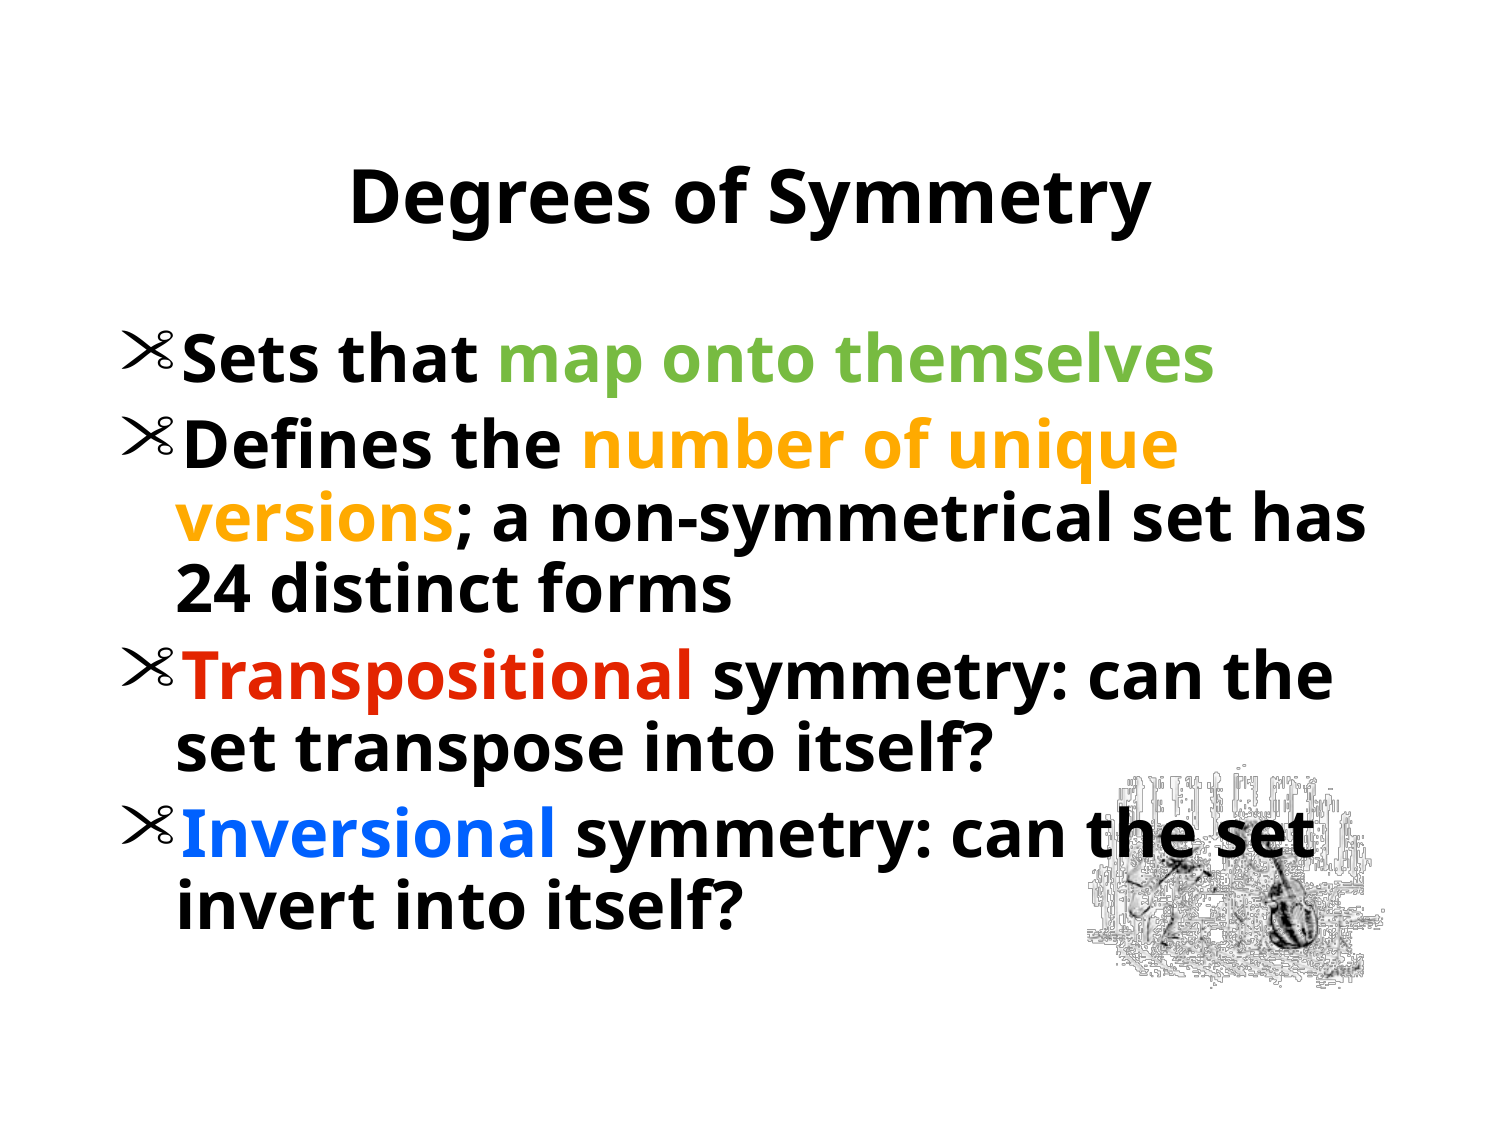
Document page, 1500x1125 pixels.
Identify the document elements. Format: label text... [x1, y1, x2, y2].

list Sets that map onto themselves Defines the number of unique versions; a non-symmetrical set has 24 distinct forms Transpositional symmetry: can the set transpose into itself? Inversional symmetry: can the set invert into itself? [111, 324, 1388, 1125]
title Degrees of Symmetry [111, 61, 1388, 324]
picture [1087, 762, 1387, 1012]
